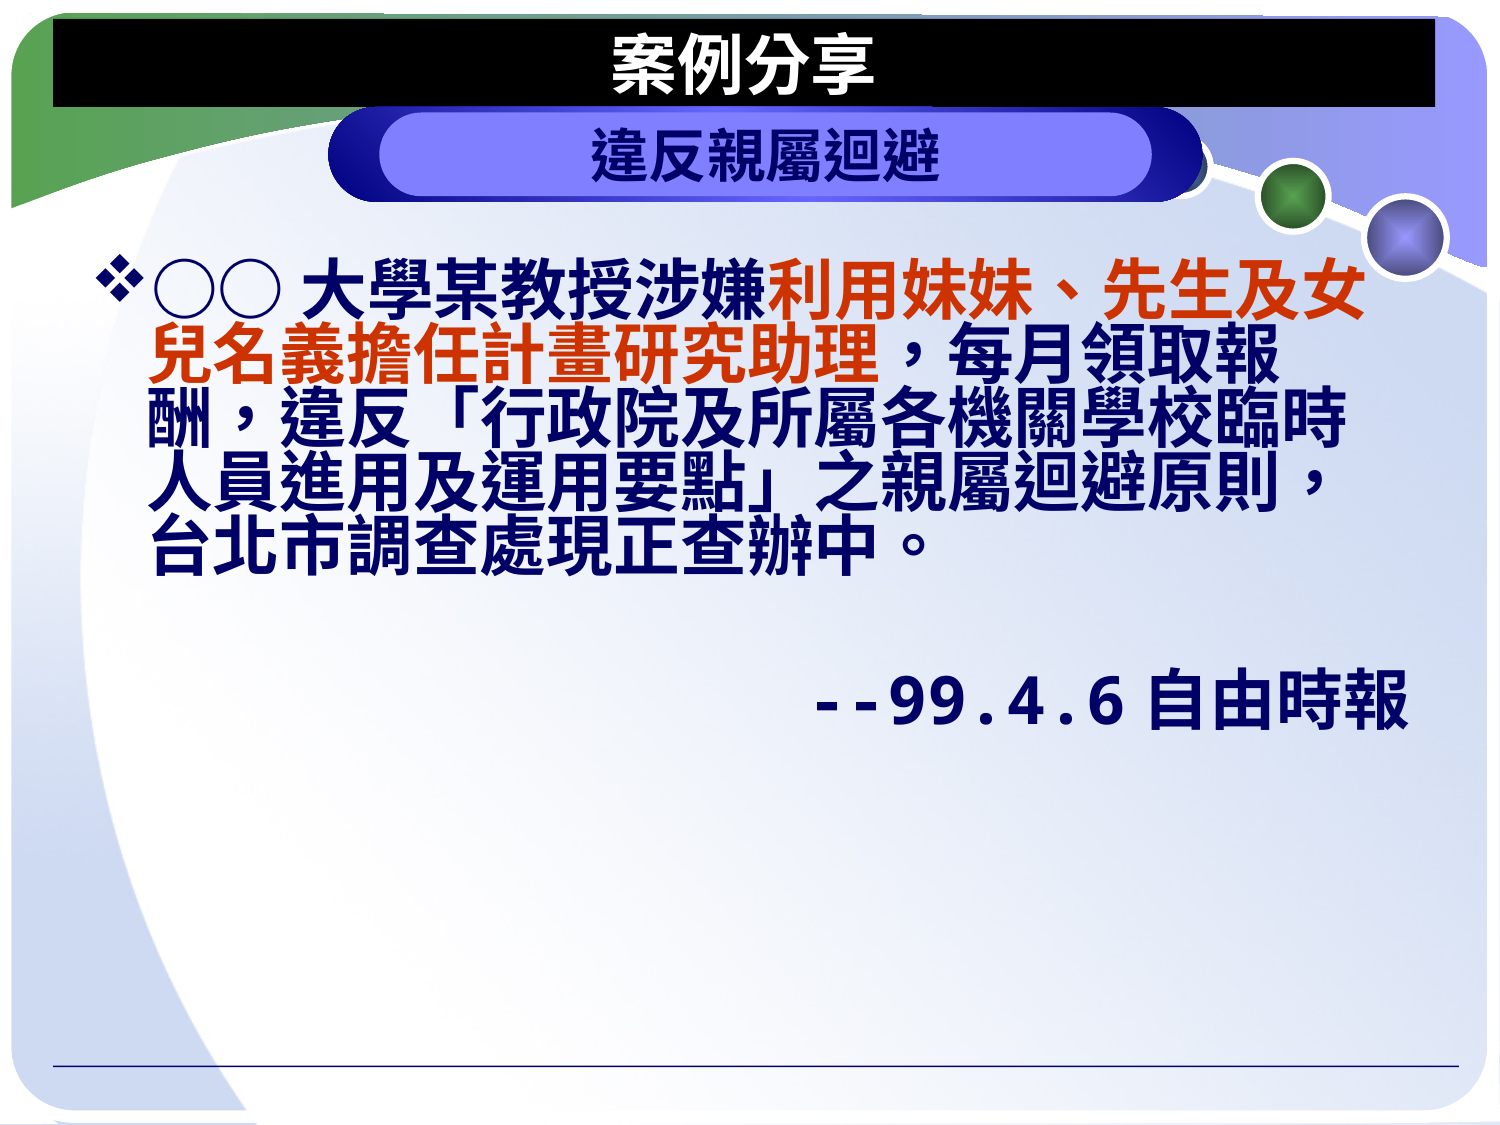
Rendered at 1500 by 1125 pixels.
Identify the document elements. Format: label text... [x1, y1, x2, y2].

picture [12, 122, 1487, 1110]
list ○○大學某教授涉嫌利用妹妹、先生及女兒名義擔任計畫研究助理，每月領取報酬，違反「行政院及所屬各機關學校臨時人員進用及運用要點」之親屬迴避原則，台北市調查處現正查辦中。 --99.4.6自由時報 [75, 255, 1425, 1059]
picture [384, 13, 1445, 17]
text_box 案例分享 [53, 18, 1436, 107]
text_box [328, 106, 1203, 202]
